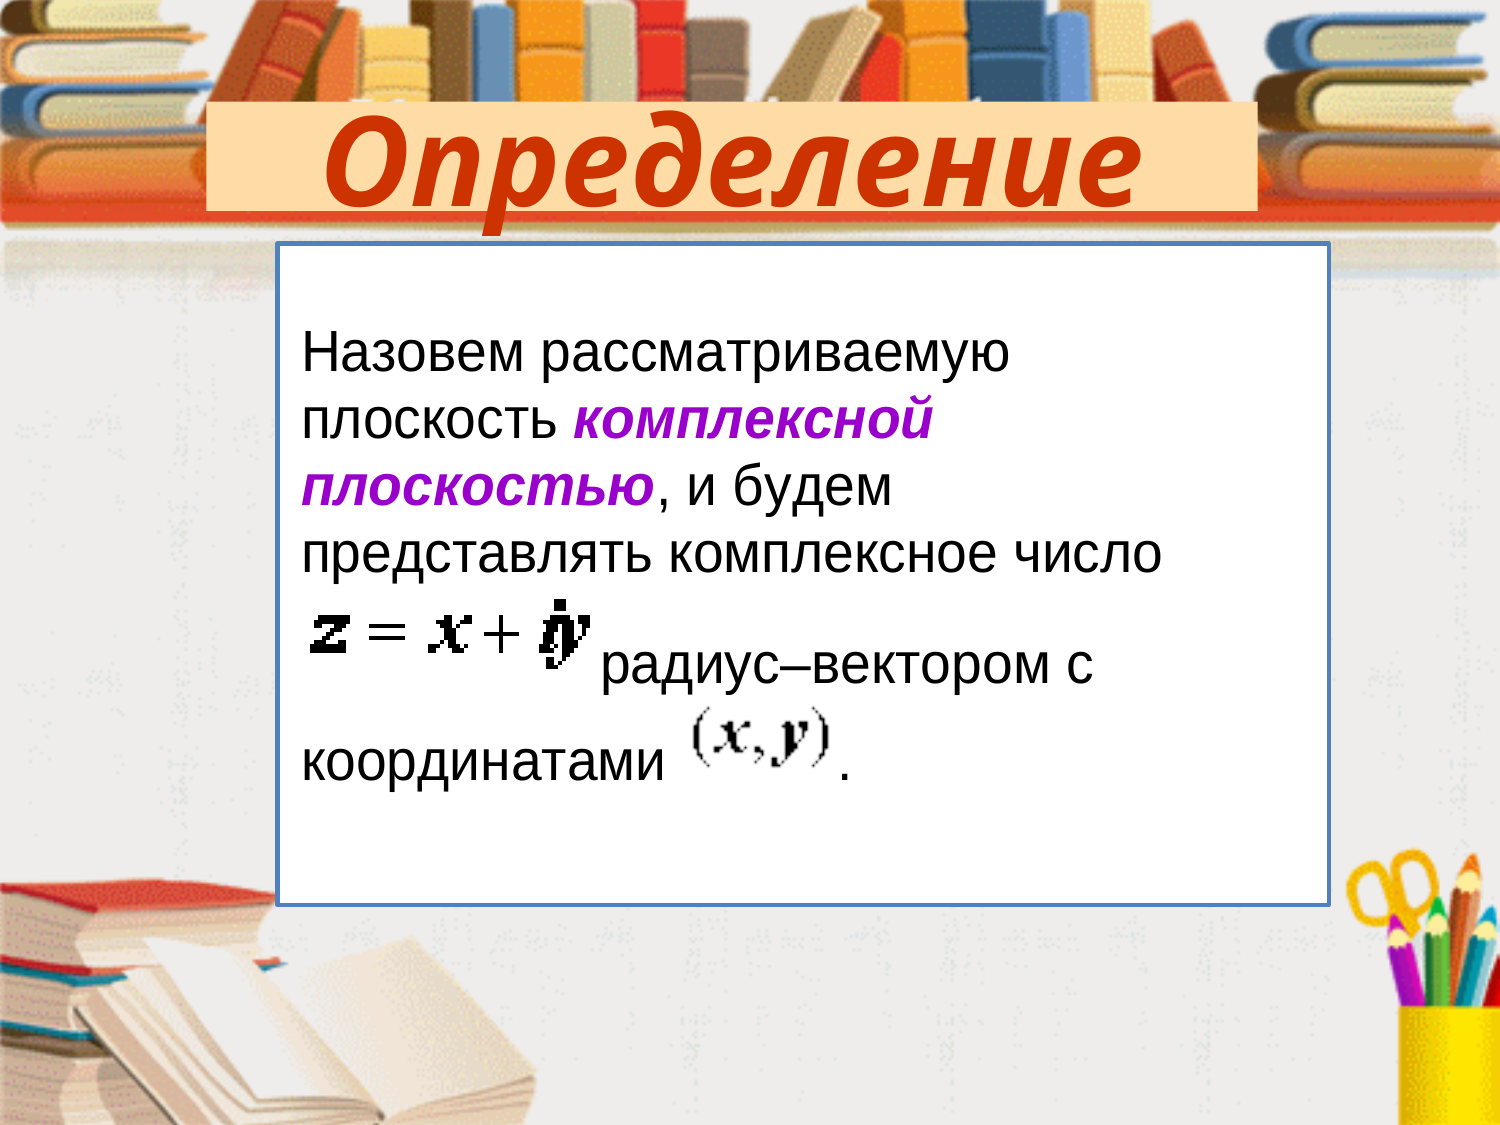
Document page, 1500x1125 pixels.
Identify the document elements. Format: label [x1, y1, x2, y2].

text_box [300, 316, 1243, 892]
picture [0, 0, 1500, 1125]
